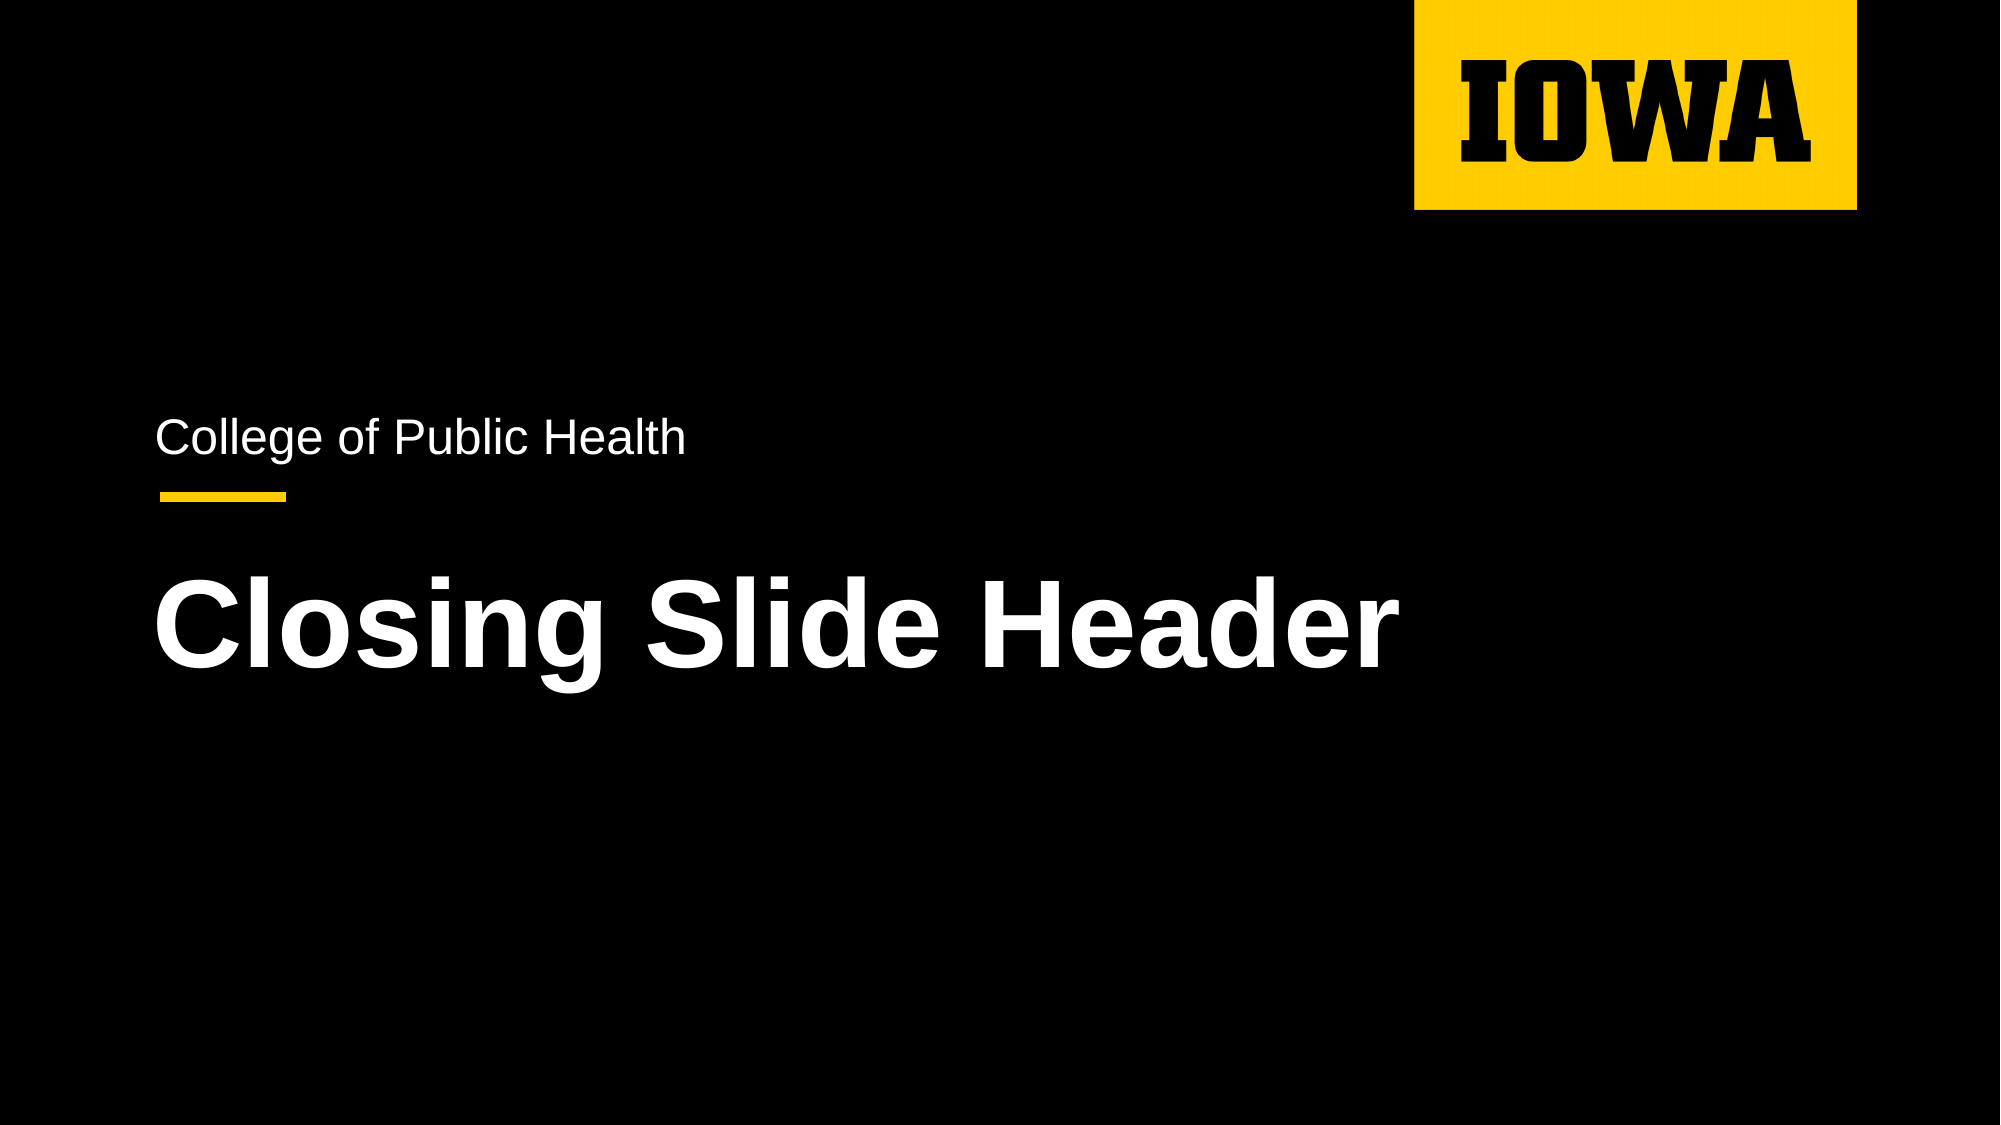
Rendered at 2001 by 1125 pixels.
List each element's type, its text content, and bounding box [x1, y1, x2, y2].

title Closing Slide Header [137, 552, 1638, 855]
picture [1414, 0, 1857, 210]
footer College of Public Health [139, 404, 1565, 464]
